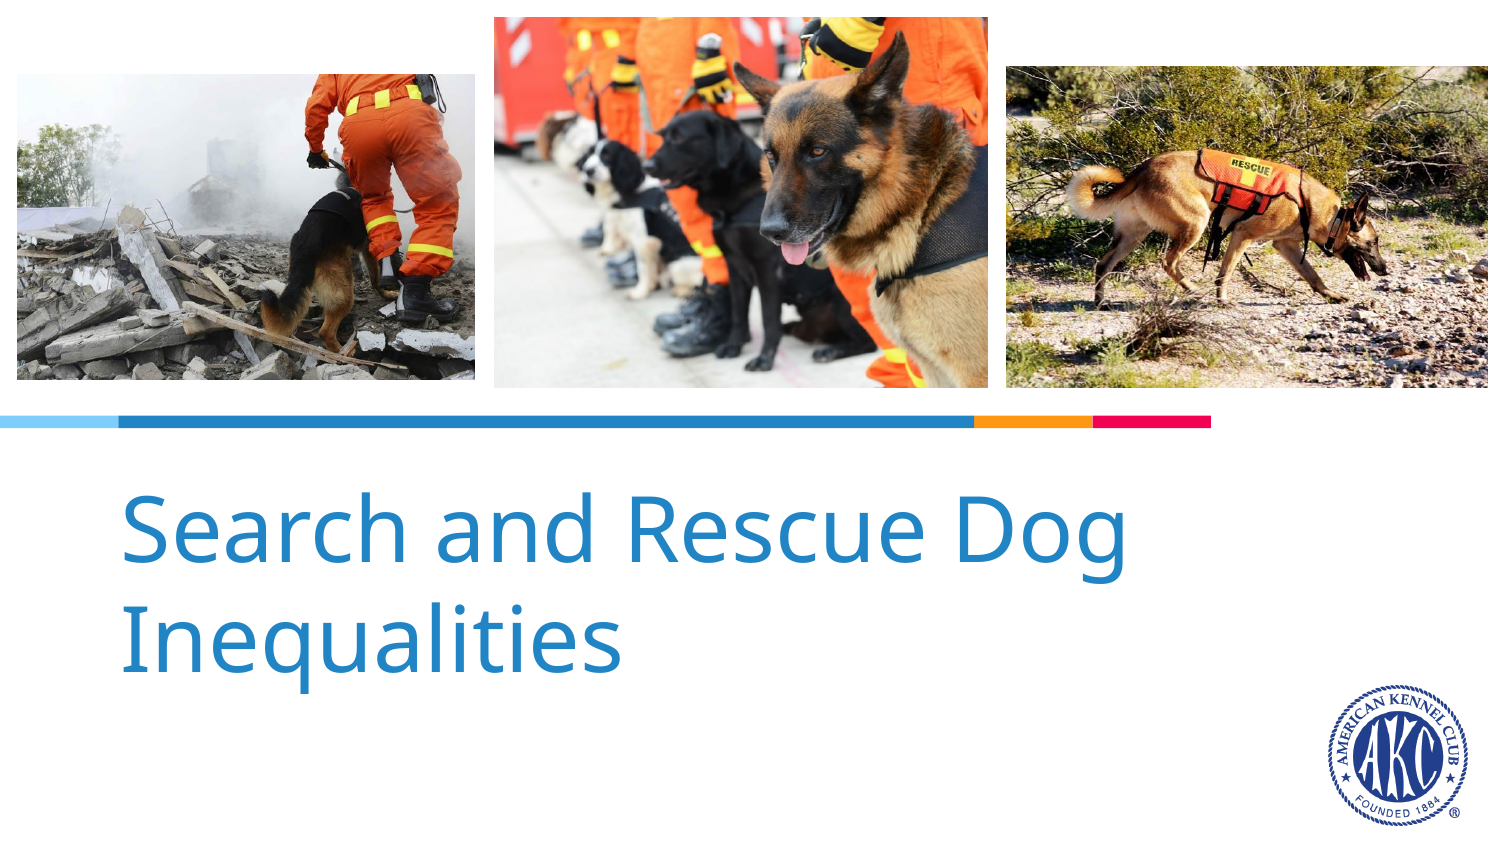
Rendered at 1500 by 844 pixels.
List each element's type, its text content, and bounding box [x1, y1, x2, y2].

picture [17, 74, 475, 380]
picture [493, 17, 988, 388]
picture [1006, 66, 1488, 388]
title Search and Rescue Dog Inequalities [105, 455, 1211, 647]
picture [1320, 678, 1475, 833]
